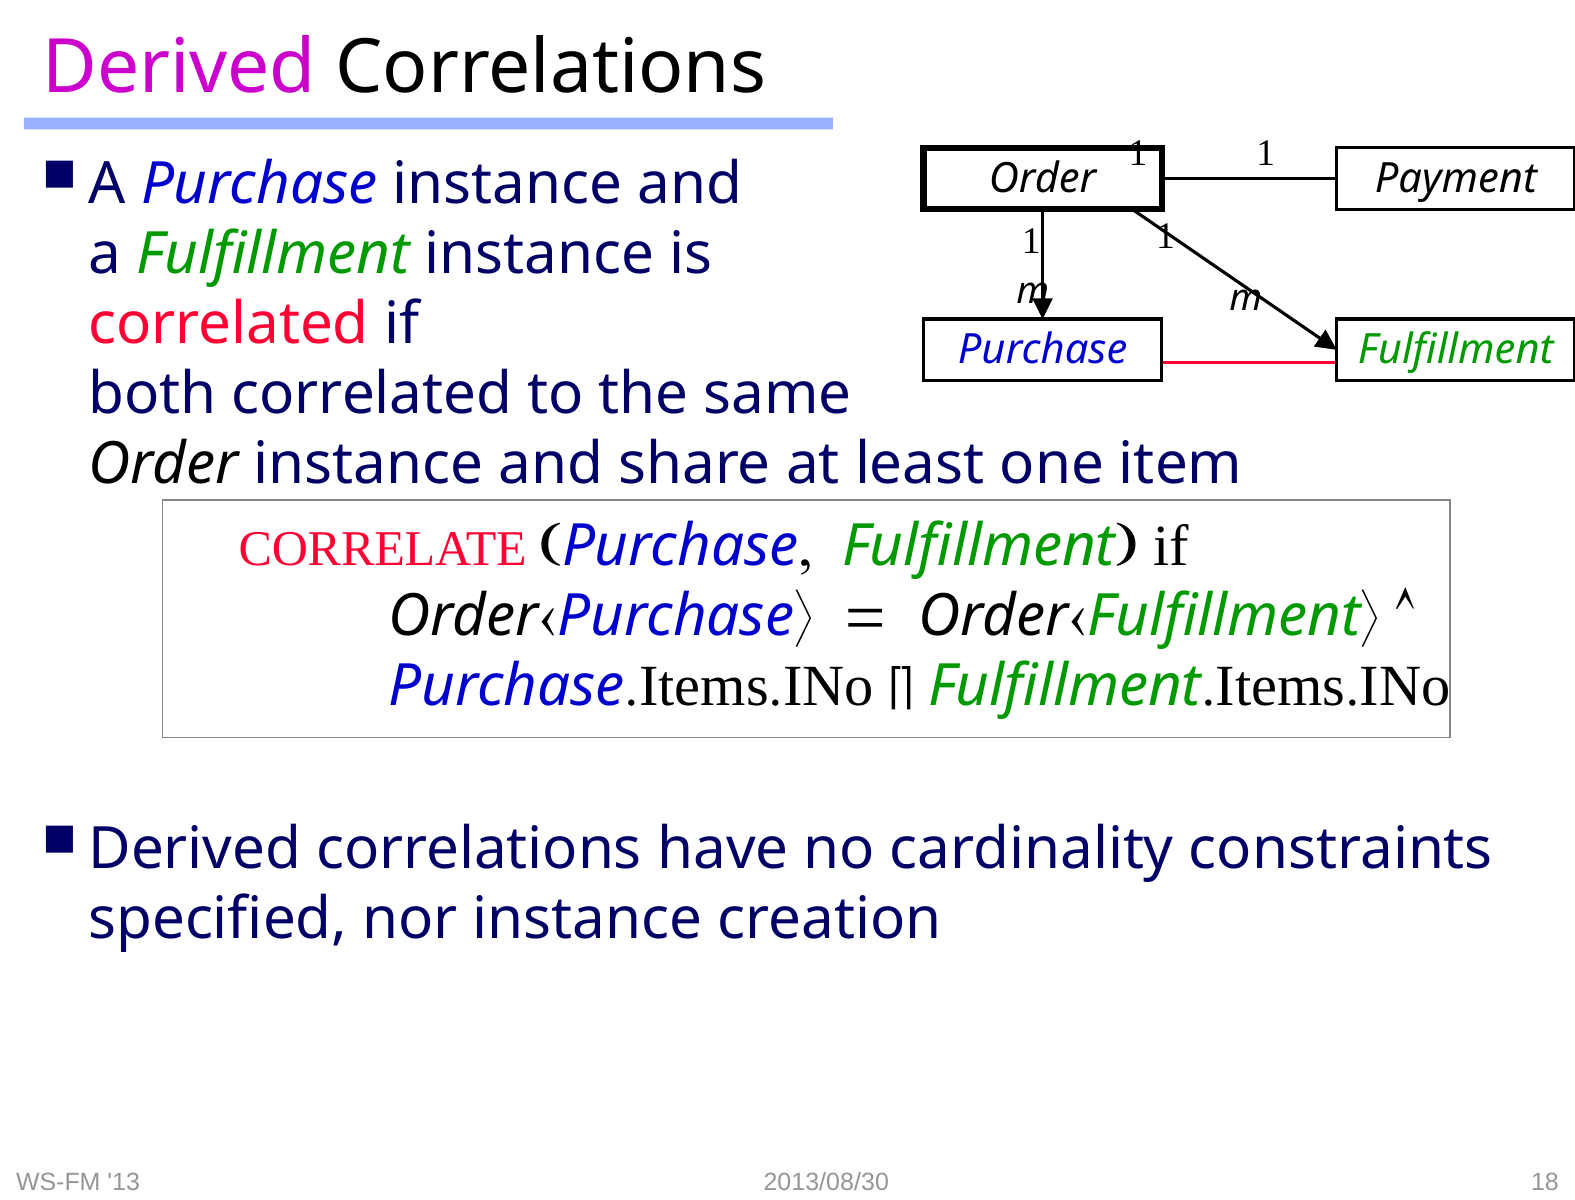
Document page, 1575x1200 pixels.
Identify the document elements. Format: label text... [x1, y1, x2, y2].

list A Purchase instance and a Fulfillment instance is correlated if both correlated to the same Order instance and share at least one item CORRELATE (Purchase, Fulfillment) if OrderPurchase = OrderFulfillment  Purchase.Items.INo  Fulfillment.Items.INo Derived correlations have no cardinality constraints specified, nor instance creation [26, 137, 1549, 1150]
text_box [923, 124, 1575, 383]
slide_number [662, 1160, 991, 1200]
slide_number 18 [1246, 1160, 1575, 1200]
text_box [162, 499, 1450, 738]
footer WS-FM '13 [0, 1160, 499, 1200]
title Derived Correlations [26, 0, 1549, 125]
